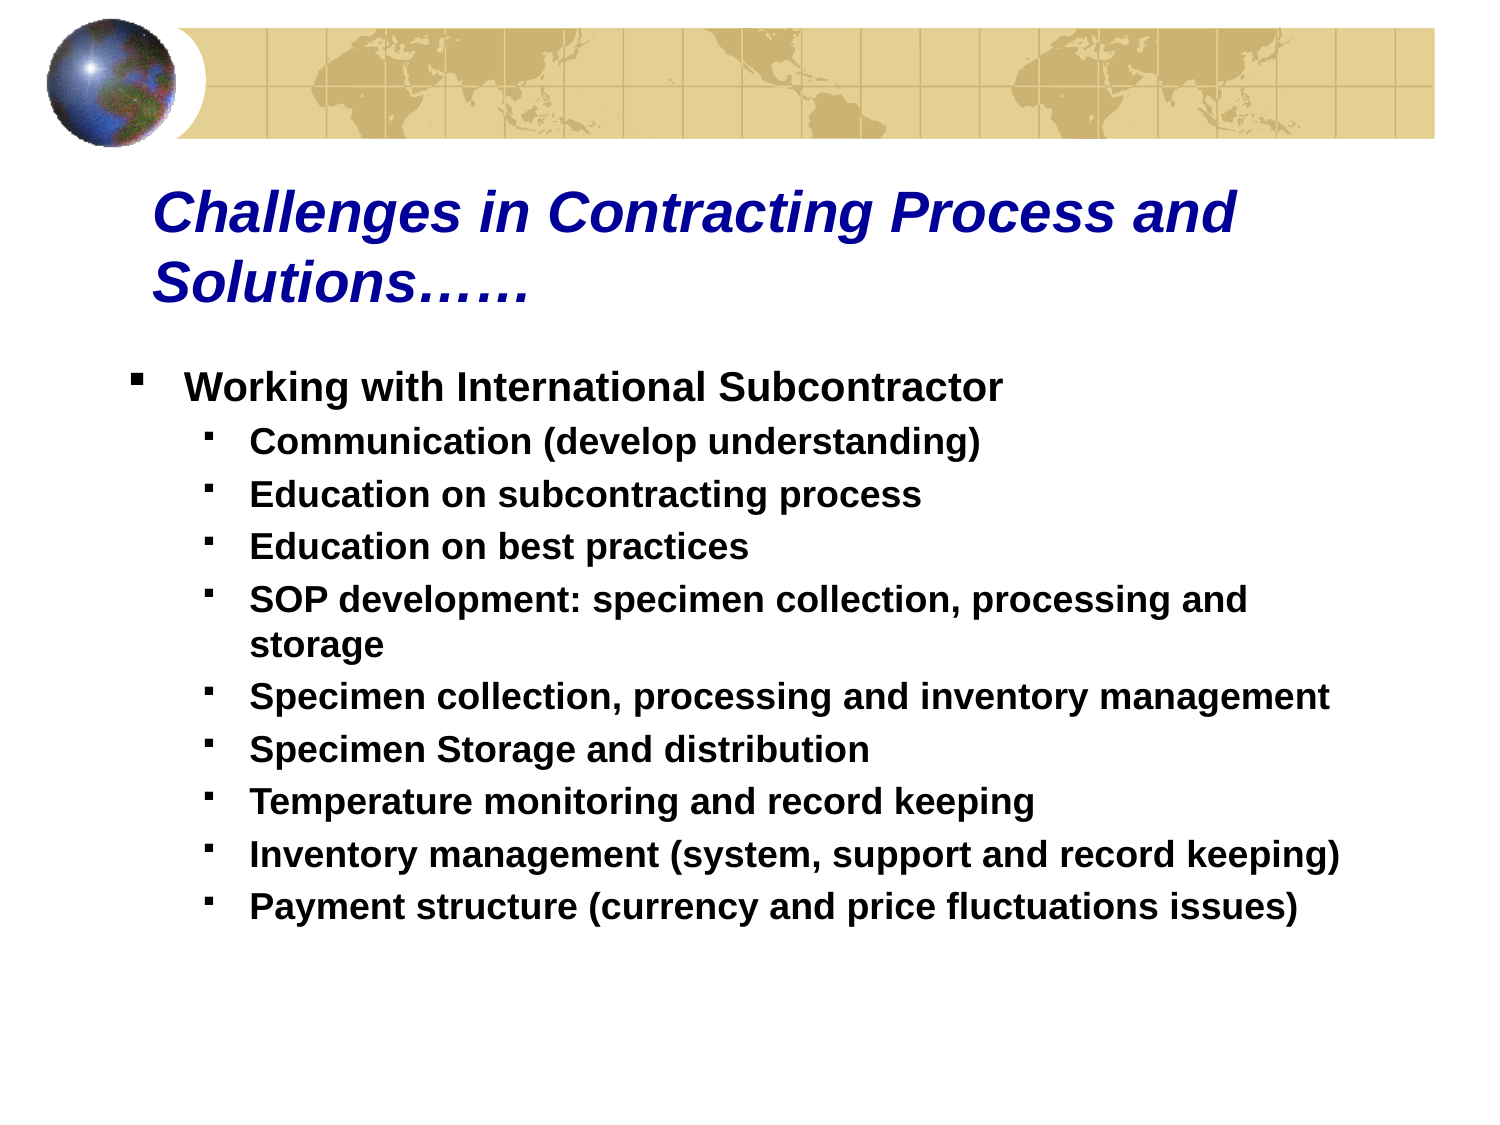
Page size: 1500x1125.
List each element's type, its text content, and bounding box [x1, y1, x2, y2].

picture [42, 14, 190, 151]
list Working with International Subcontractor Communication (develop understanding) Education on subcontracting process Education on best practices SOP development: specimen collection, processing and storage Specimen collection, processing and inventory management Specimen Storage and distribution Temperature monitoring and record keeping Inventory management (system, support and record keeping) Payment structure (currency and price fluctuations issues) [112, 352, 1388, 1028]
title Challenges in Contracting Process and Solutions…… [137, 149, 1413, 338]
